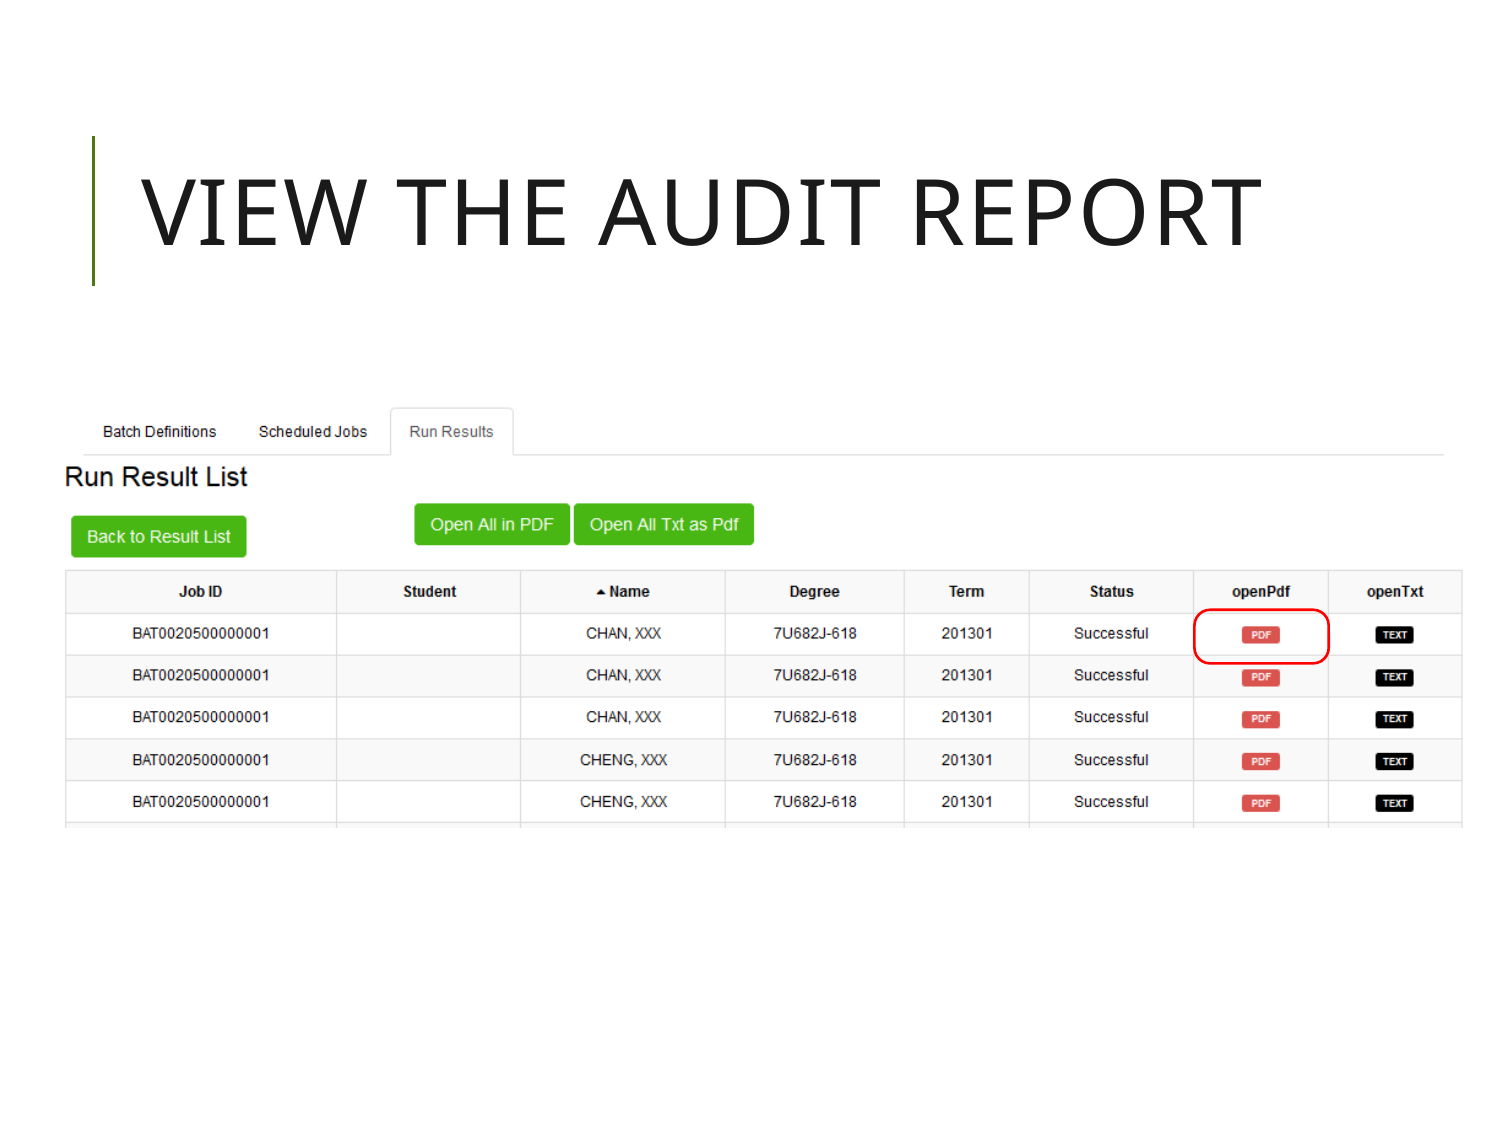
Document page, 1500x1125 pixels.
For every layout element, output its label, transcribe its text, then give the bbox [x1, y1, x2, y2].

title View the Audit Report [126, 96, 1322, 342]
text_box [37, 399, 1476, 828]
